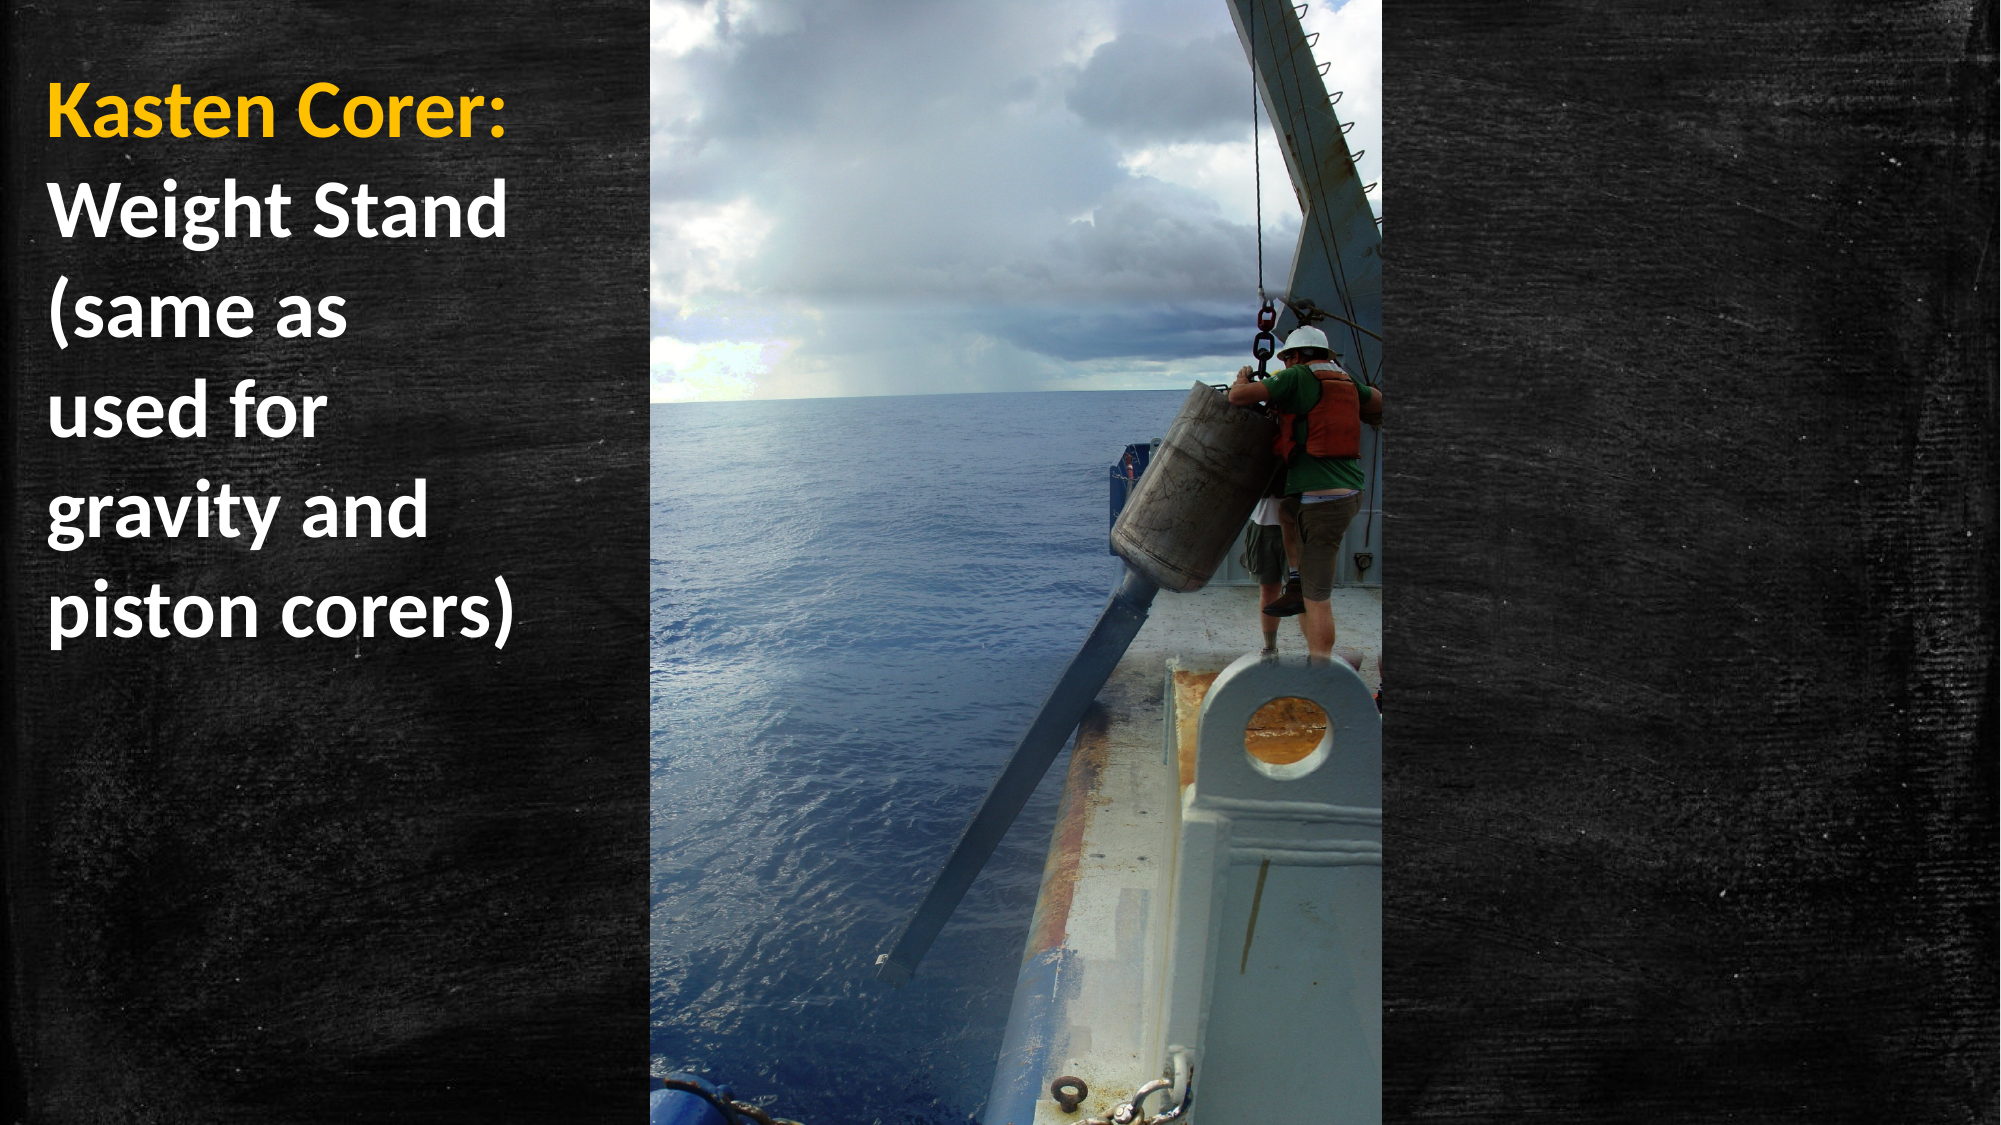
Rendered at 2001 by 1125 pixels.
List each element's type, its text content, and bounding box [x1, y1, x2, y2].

picture [1382, 0, 2001, 1125]
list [649, 0, 1382, 1125]
text_box Kasten Corer: Weight Stand (same as used for gravity and piston corers) [31, 46, 547, 662]
picture [0, 0, 649, 1125]
